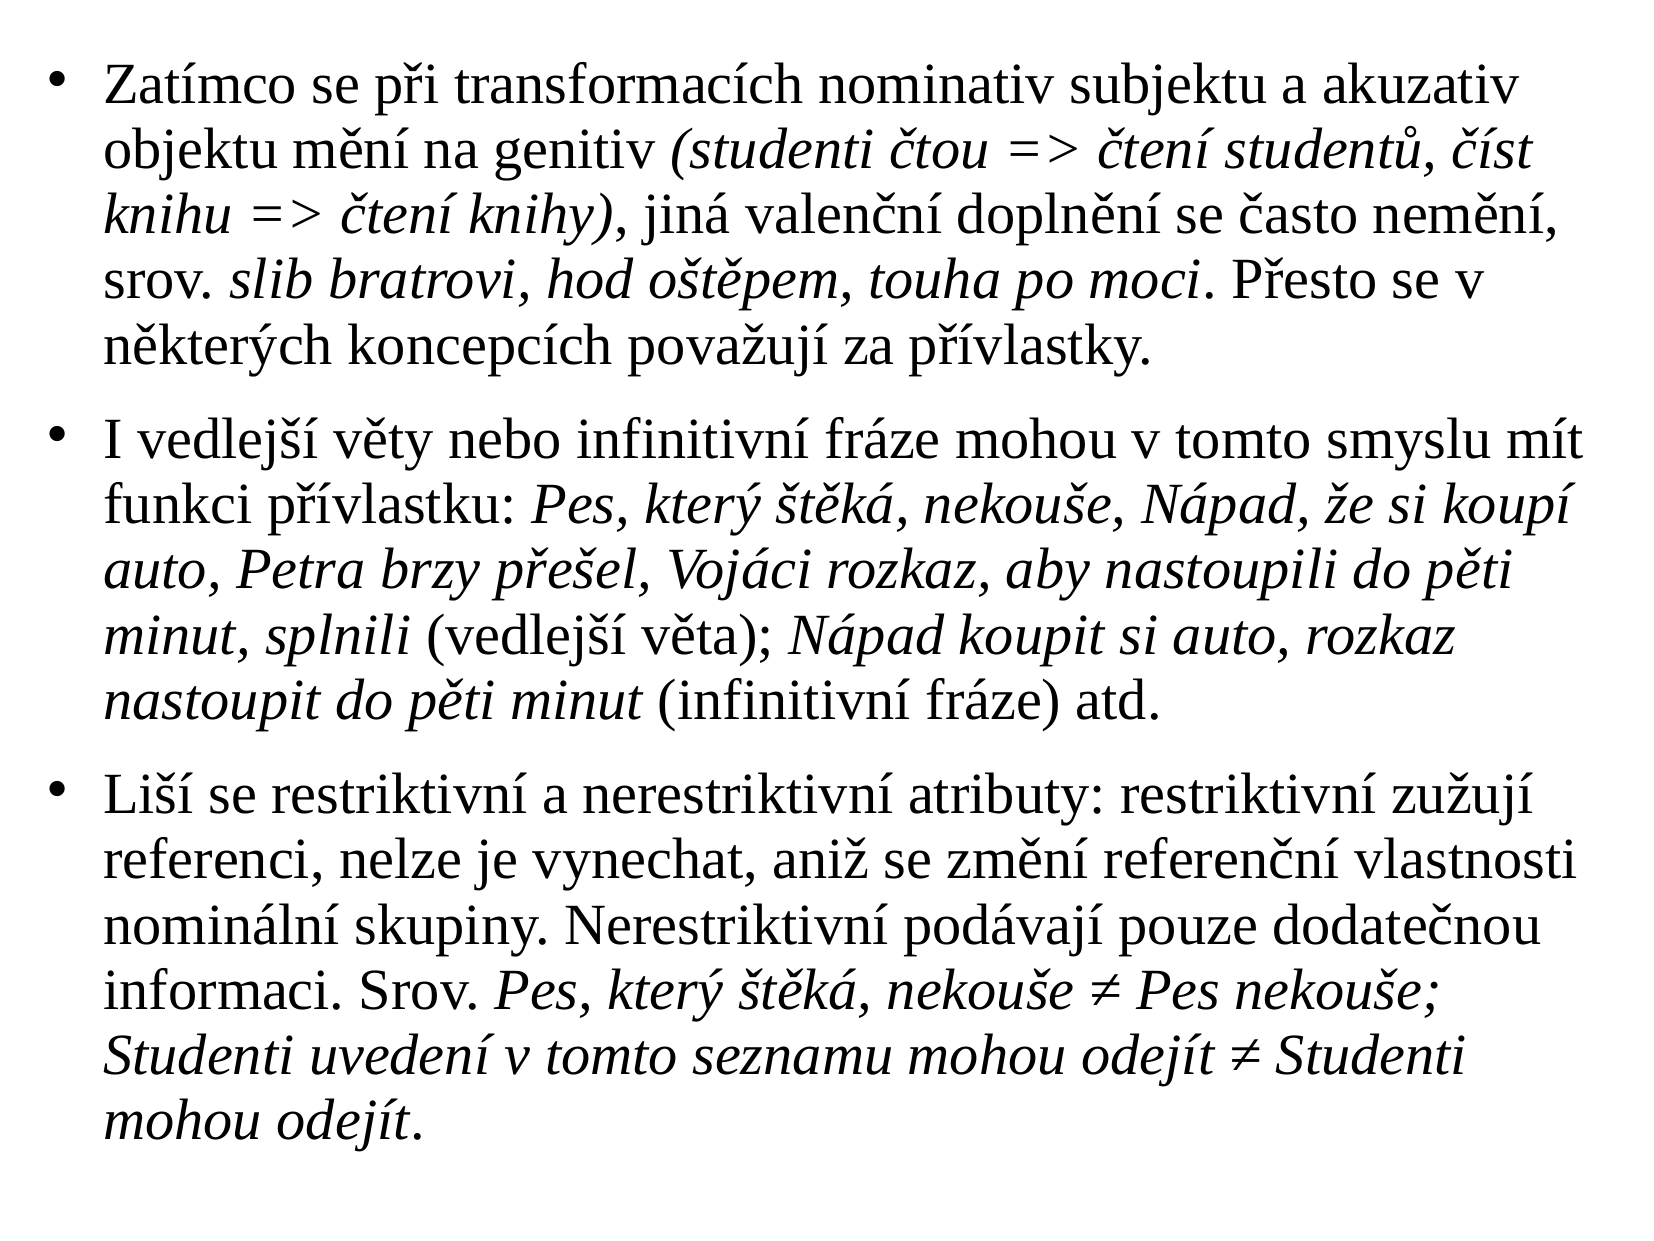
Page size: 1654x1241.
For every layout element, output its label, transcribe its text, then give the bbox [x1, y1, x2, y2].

list Zatímco se při transformacích nominativ subjektu a akuzativ objektu mění na genitiv (studenti čtou => čtení studentů, číst knihu => čtení knihy), jiná valenční doplnění se často nemění, srov. slib bratrovi, hod oštěpem, touha po moci. Přesto se v některých koncepcích považují za přívlastky. I vedlejší věty nebo infinitivní fráze mohou v tomto smyslu mít funkci přívlastku: Pes, který štěká, nekouše, Nápad, že si koupí auto, Petra brzy přešel, Vojáci rozkaz, aby nastoupili do pěti minut, splnili (vedlejší věta); Nápad koupit si auto, rozkaz nastoupit do pěti minut (infinitivní fráze) atd. Liší se restriktivní a nerestriktivní atributy: restriktivní zužují referenci, nelze je vynechat, aniž se změní referenční vlastnosti nominální skupiny. Nerestriktivní podávají pouze dodatečnou informaci. Srov. Pes, který štěká, nekouše ≠ Pes nekouše; Studenti uvedení v tomto seznamu mohou odejít ≠ Studenti mohou odejít. [47, 47, 1618, 1205]
